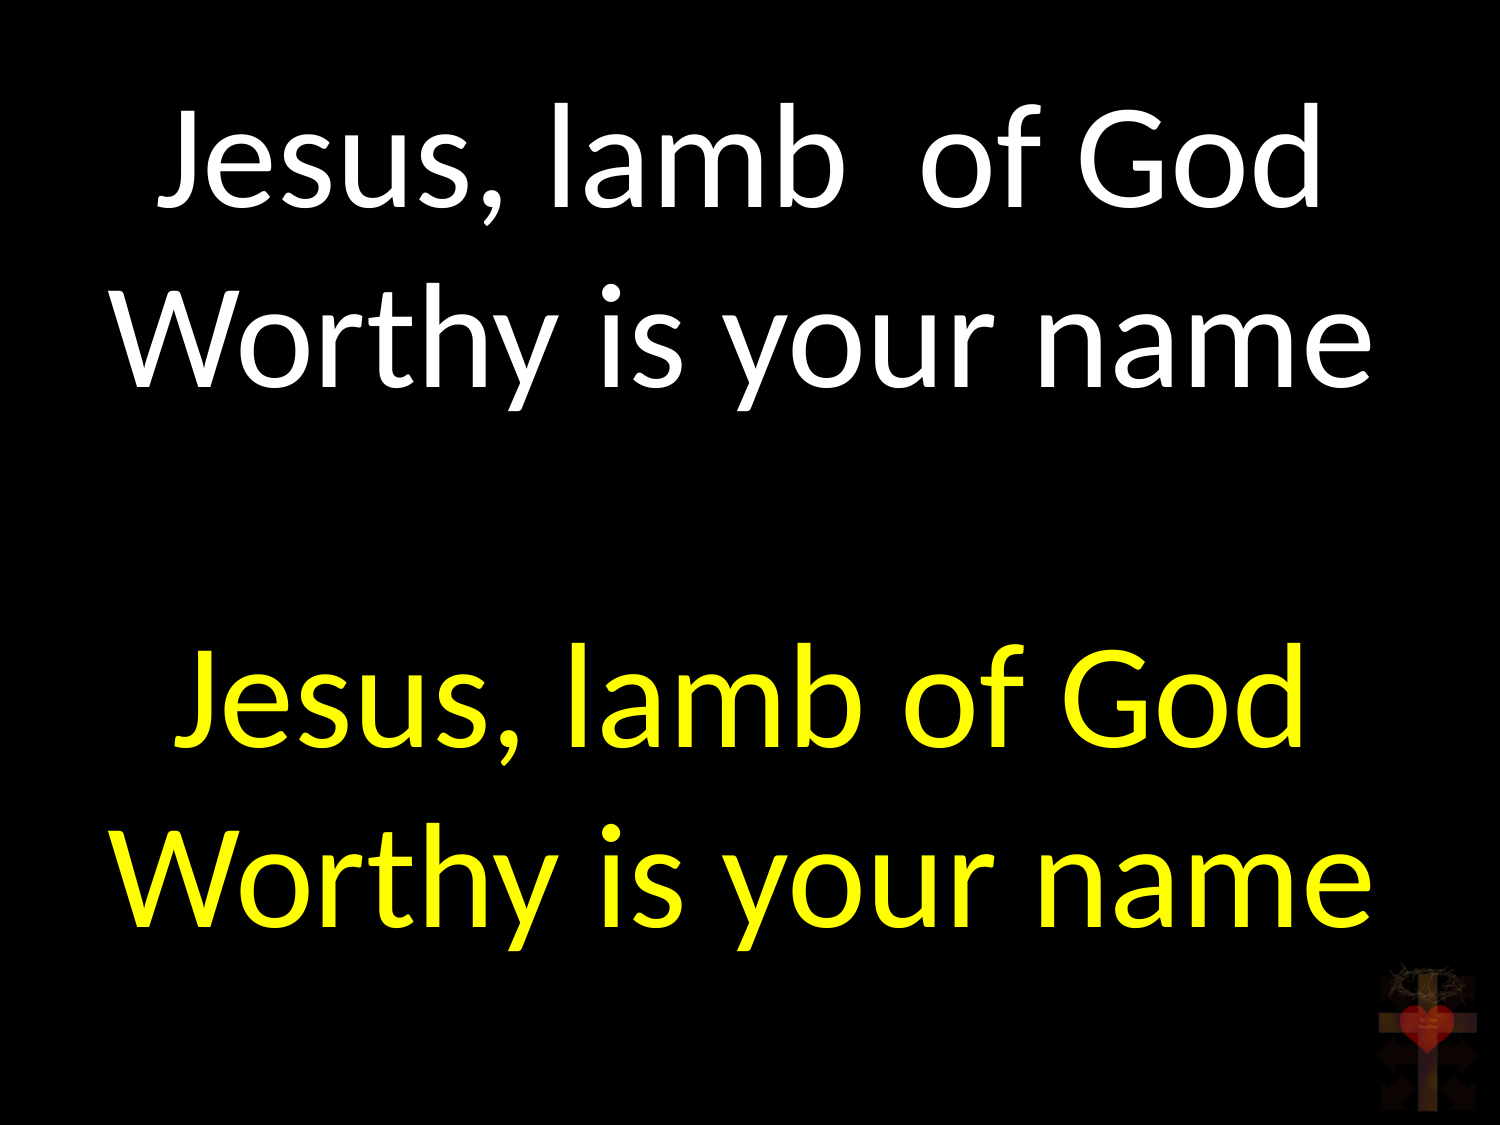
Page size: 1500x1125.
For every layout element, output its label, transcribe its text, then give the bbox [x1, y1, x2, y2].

text_box Jesus, lamb of God Worthy is your name Jesus, lamb of God Worthy is your name [92, 49, 1392, 965]
picture [1374, 960, 1483, 1115]
